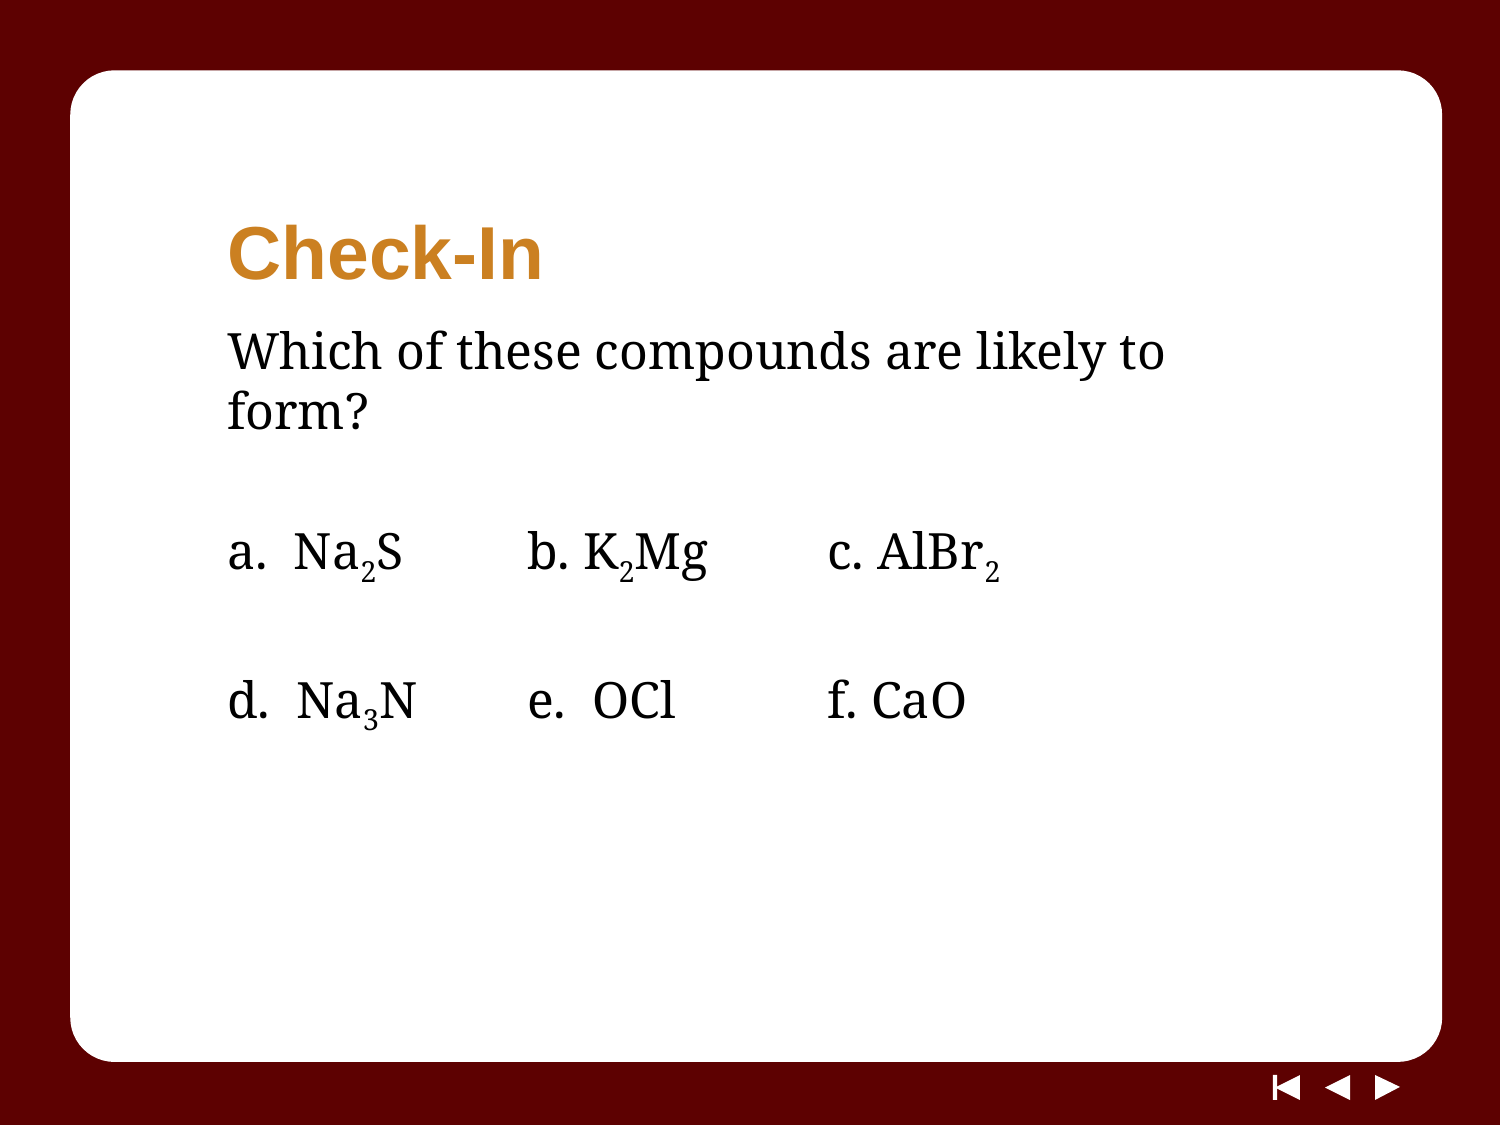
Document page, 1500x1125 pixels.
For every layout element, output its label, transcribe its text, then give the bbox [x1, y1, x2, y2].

text_box Which of these compounds are likely to form? Na2S b. K2Mg c. AlBr2 d. Na3N e. OCl f. CaO [212, 312, 1313, 963]
title Check-In [212, 174, 1425, 325]
